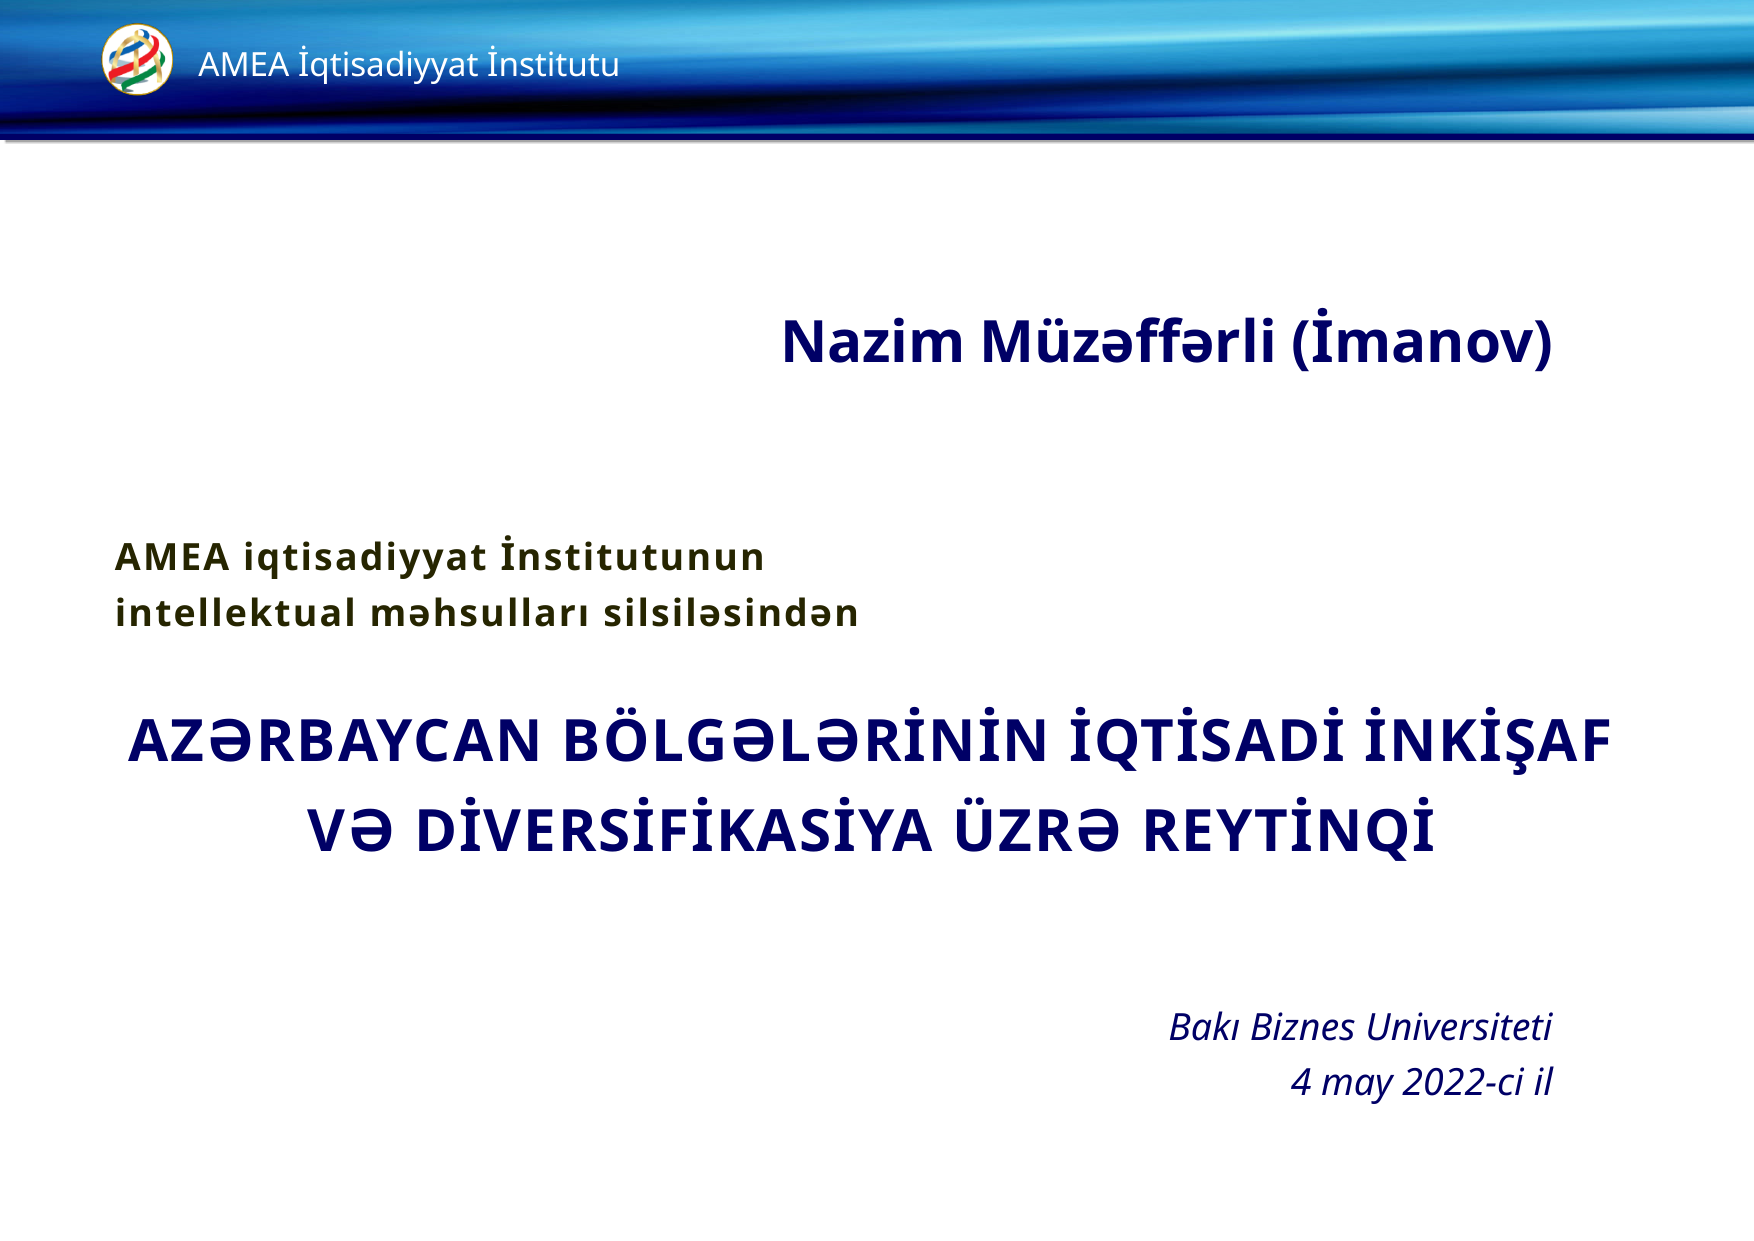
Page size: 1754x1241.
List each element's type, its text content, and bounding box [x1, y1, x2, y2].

text_box AMEA iqtisadiyyat İnstitutunun intellektual məhsulları silsiləsindən AZƏRBAYCAN BÖLGƏLƏRİNİN İQTİSADİ İNKİŞAF VƏ DİVERSİFİKASİYA ÜZRƏ REYTİNQİ [100, 513, 1645, 871]
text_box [0, 0, 1754, 137]
text_box Nazim Müzəffərli (İmanov) [700, 314, 1568, 382]
text_box Bakı Biznes Universiteti 4 may 2022-ci il [227, 999, 1568, 1110]
